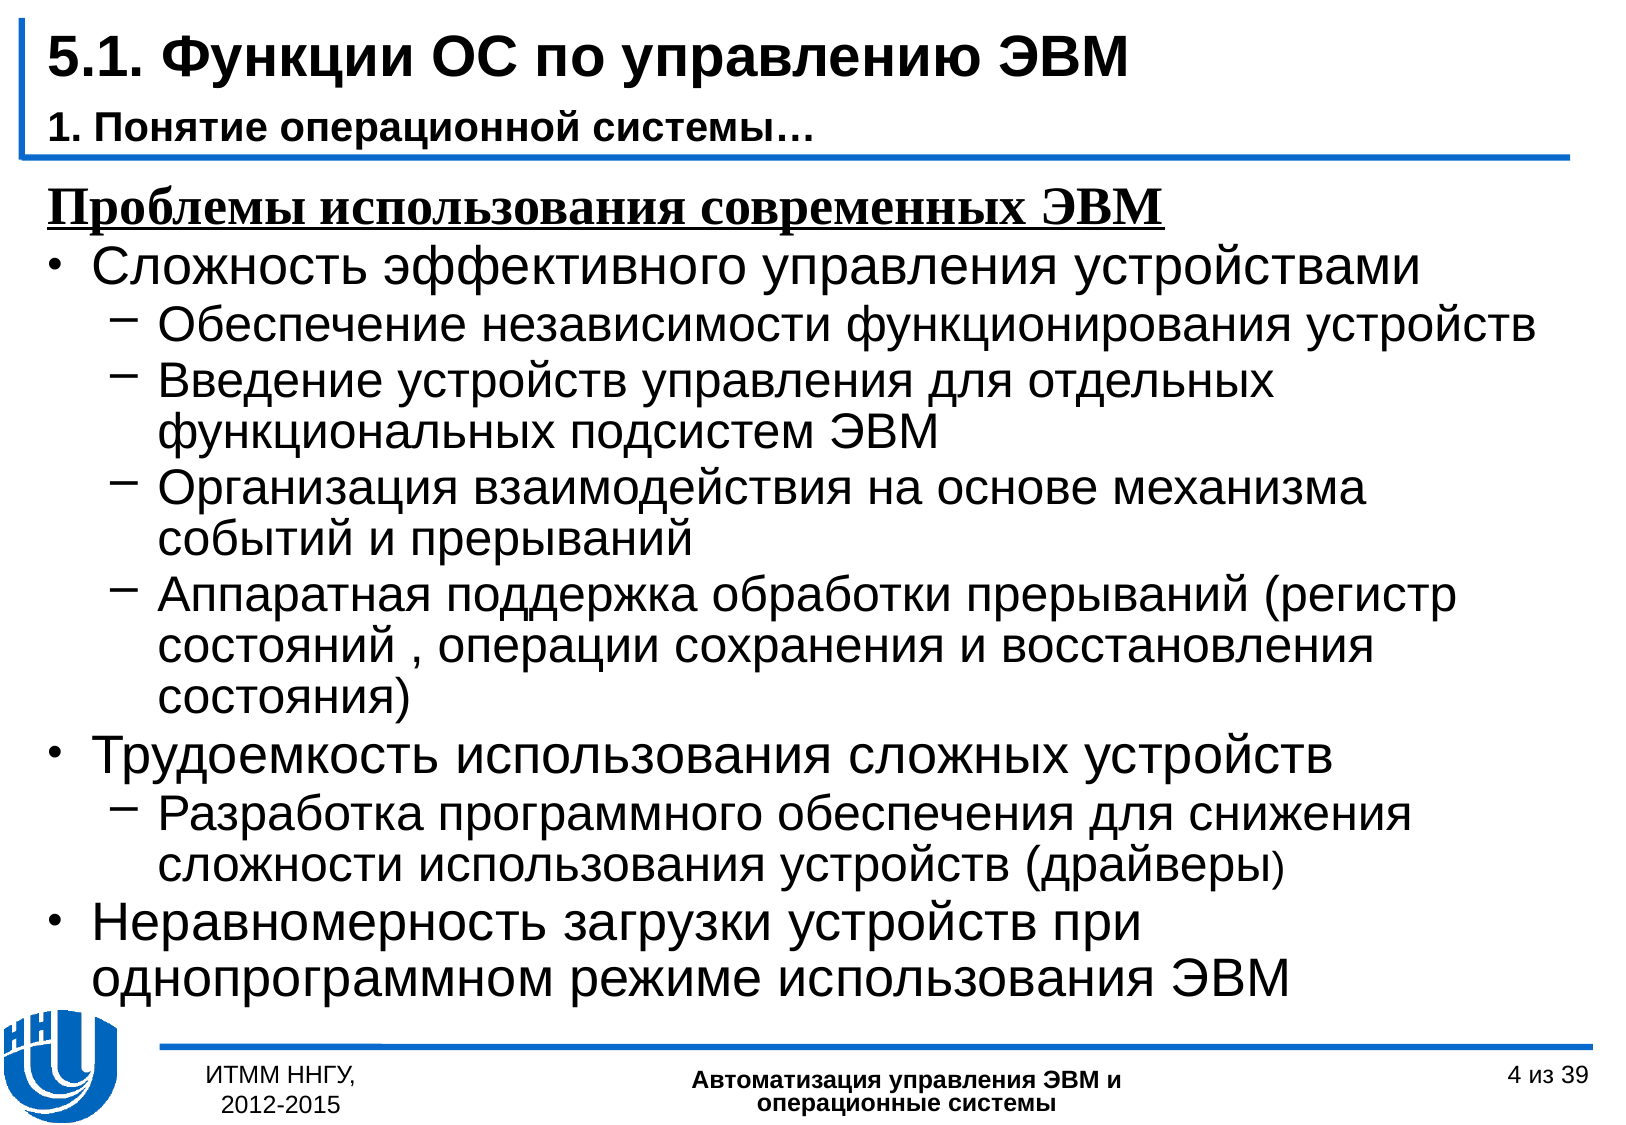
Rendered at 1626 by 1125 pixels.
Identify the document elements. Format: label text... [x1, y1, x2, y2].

slide_number 4 из 39 [1450, 1051, 1605, 1125]
text_box Проблемы использования современных ЭВМ Сложность эффективного управления устройствами Обеспечение независимости функционирования устройств Введение устройств управления для отдельных функциональных подсистем ЭВМ Организация взаимодействия на основе механизма событий и прерываний Аппаратная поддержка обработки прерываний (регистр состояний , операции сохранения и восстановления состояния) Трудоемкость использования сложных устройств Разработка программного обеспечения для снижения сложности использования устройств (драйверы) Неравномерность загрузки устройств при однопрограммном режиме использования ЭВМ [32, 172, 1604, 1094]
text_box 1. Понятие операционной системы… [32, 102, 1604, 158]
text_box 5.1. Функции ОС по управлению ЭВМ [32, 19, 1463, 97]
footer Автоматизация управления ЭВМ и операционные системы [587, 1062, 1227, 1107]
picture [4, 1010, 117, 1123]
